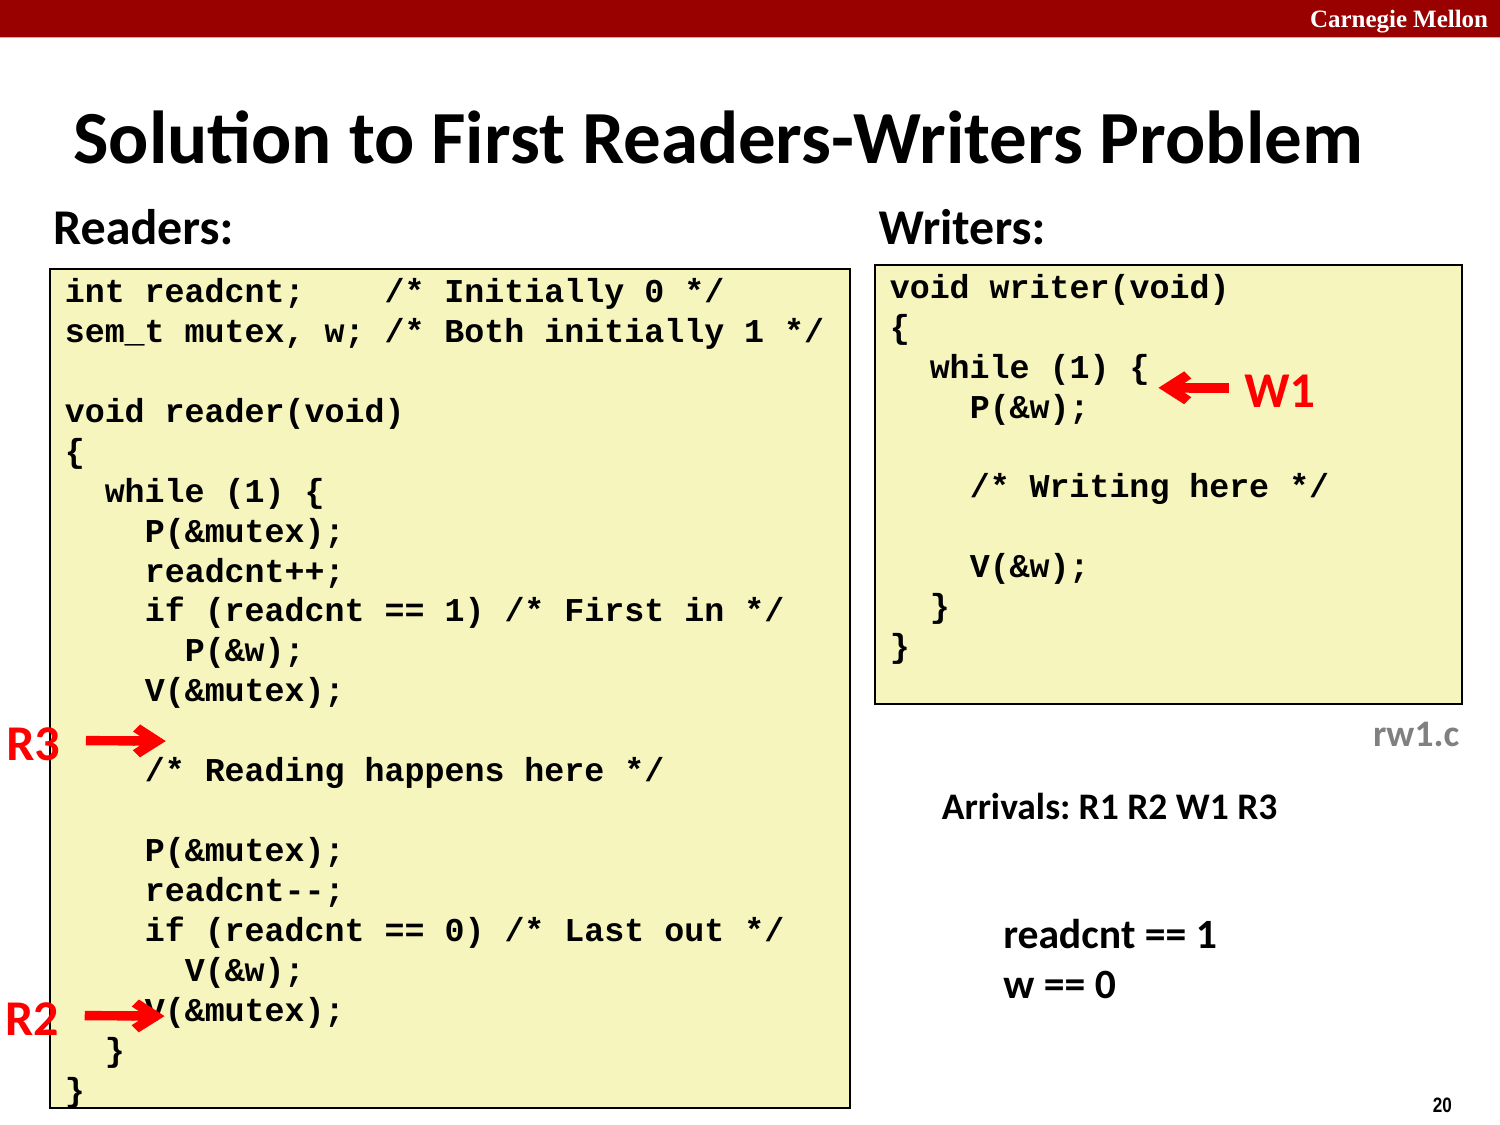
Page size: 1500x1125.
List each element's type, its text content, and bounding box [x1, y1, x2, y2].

text_box Readers: [38, 187, 249, 263]
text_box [0, 977, 165, 1055]
text_box rw1.c [1358, 701, 1475, 762]
title Solution to First Readers-Writers Problem [58, 71, 1463, 197]
text_box int readcnt; /* Initially 0 */ sem_t mutex, w; /* Both initially 1 */ void reader(void) { while (1) { P(&mutex); readcnt++; if (readcnt == 1) /* First in */ P(&w); V(&mutex); /* Reading happens here */ P(&mutex); readcnt--; if (readcnt == 0) /* Last out */ V(&w); V(&mutex); } } [50, 269, 850, 1108]
text_box Writers: [863, 187, 1061, 263]
text_box Arrivals: R1 R2 W1 R3 [927, 774, 1293, 835]
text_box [1158, 349, 1343, 426]
text_box void writer(void) { while (1) { P(&w); /* Writing here */ V(&w); } } [874, 264, 1463, 705]
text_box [0, 702, 167, 780]
text_box readcnt == 1 w == 0 [988, 899, 1233, 1015]
